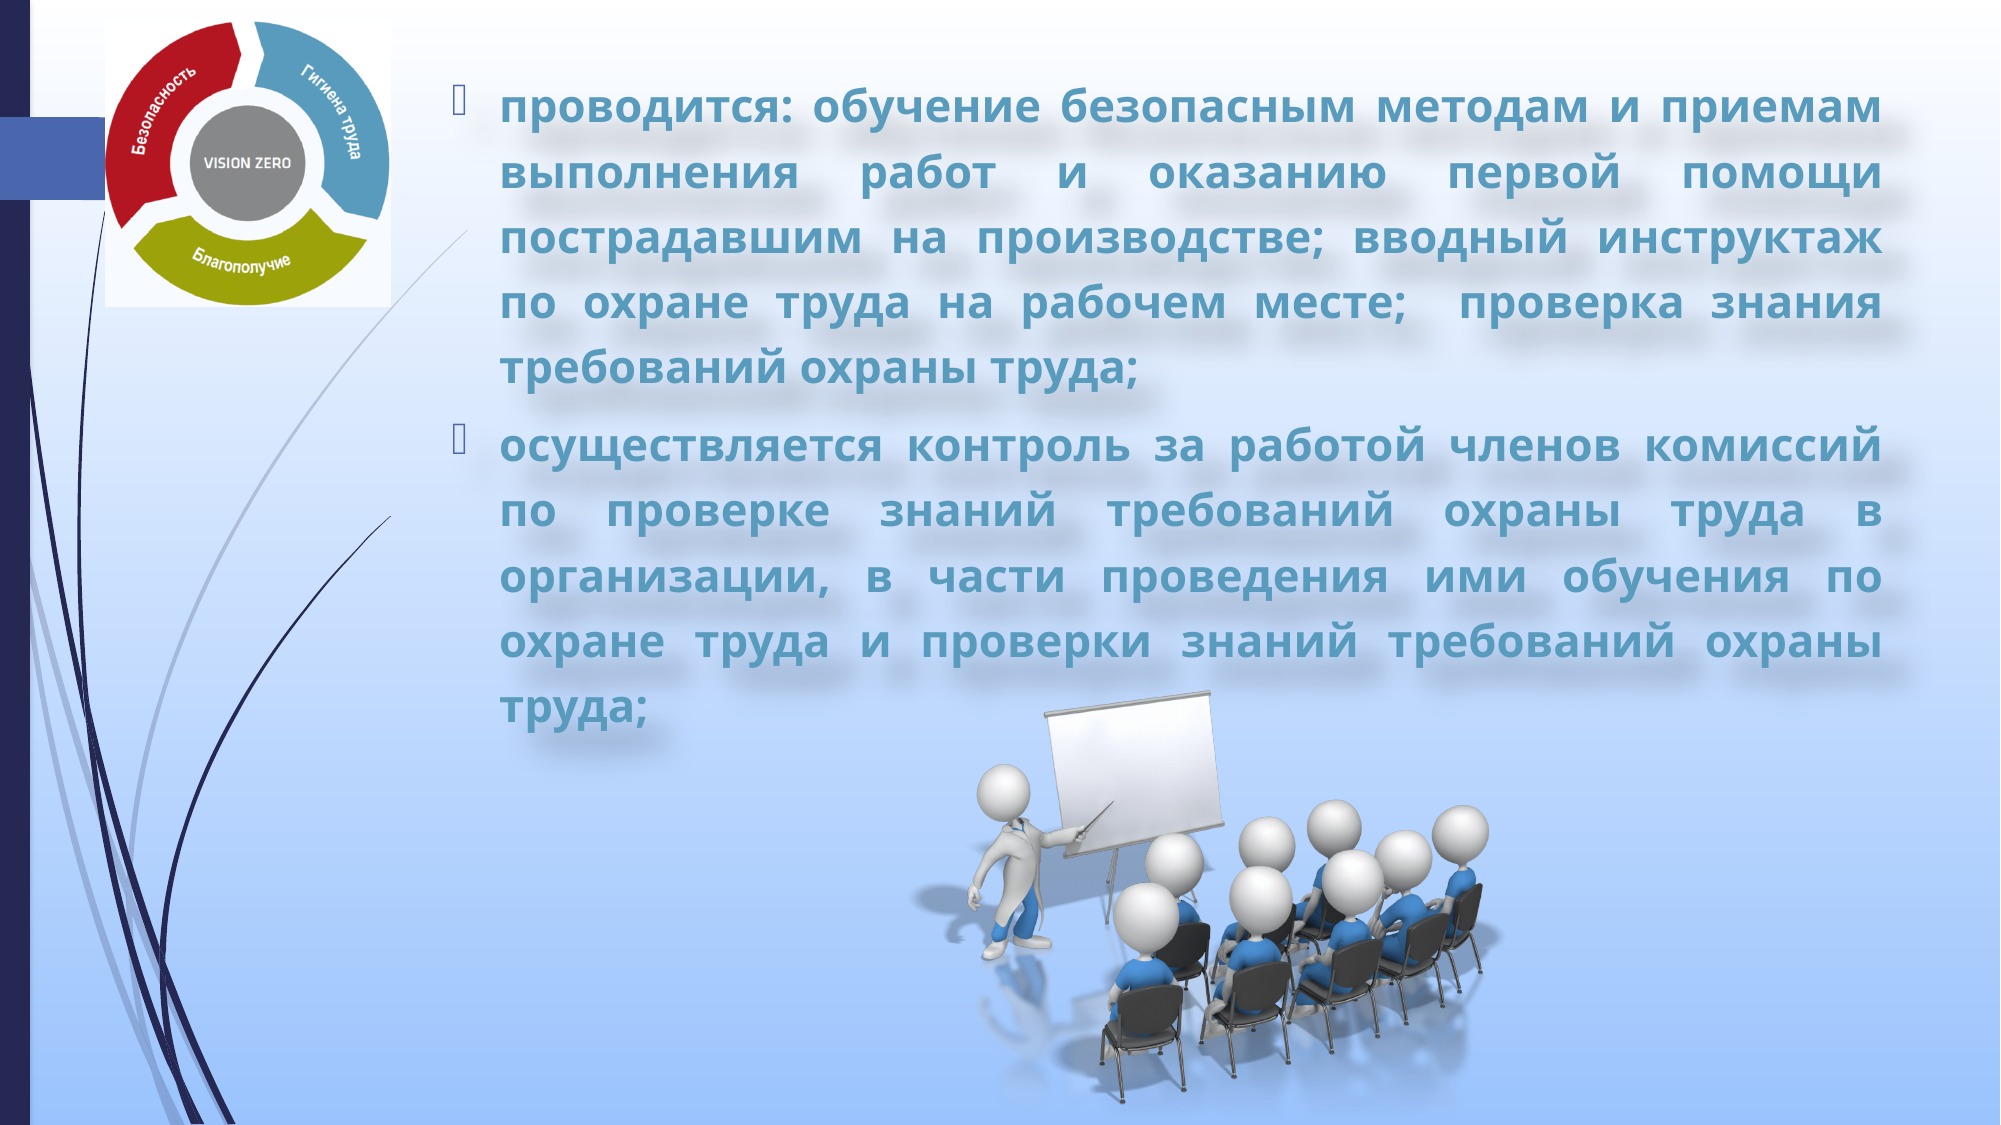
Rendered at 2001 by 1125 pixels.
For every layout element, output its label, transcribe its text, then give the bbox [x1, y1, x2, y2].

picture [883, 675, 1538, 1125]
picture [105, 19, 391, 307]
list проводится: обучение безопасным методам и приемам выполнения работ и оказанию первой помощи пострадавшим на производстве; вводный инструктаж по охране труда на рабочем месте; проверка знания требований охраны труда; осуществляется контроль за работой членов комиссий по проверке знаний требований охраны труда в организации, в части проведения ими обучения по охране труда и проверки знаний требований охраны труда; [436, 58, 1900, 746]
